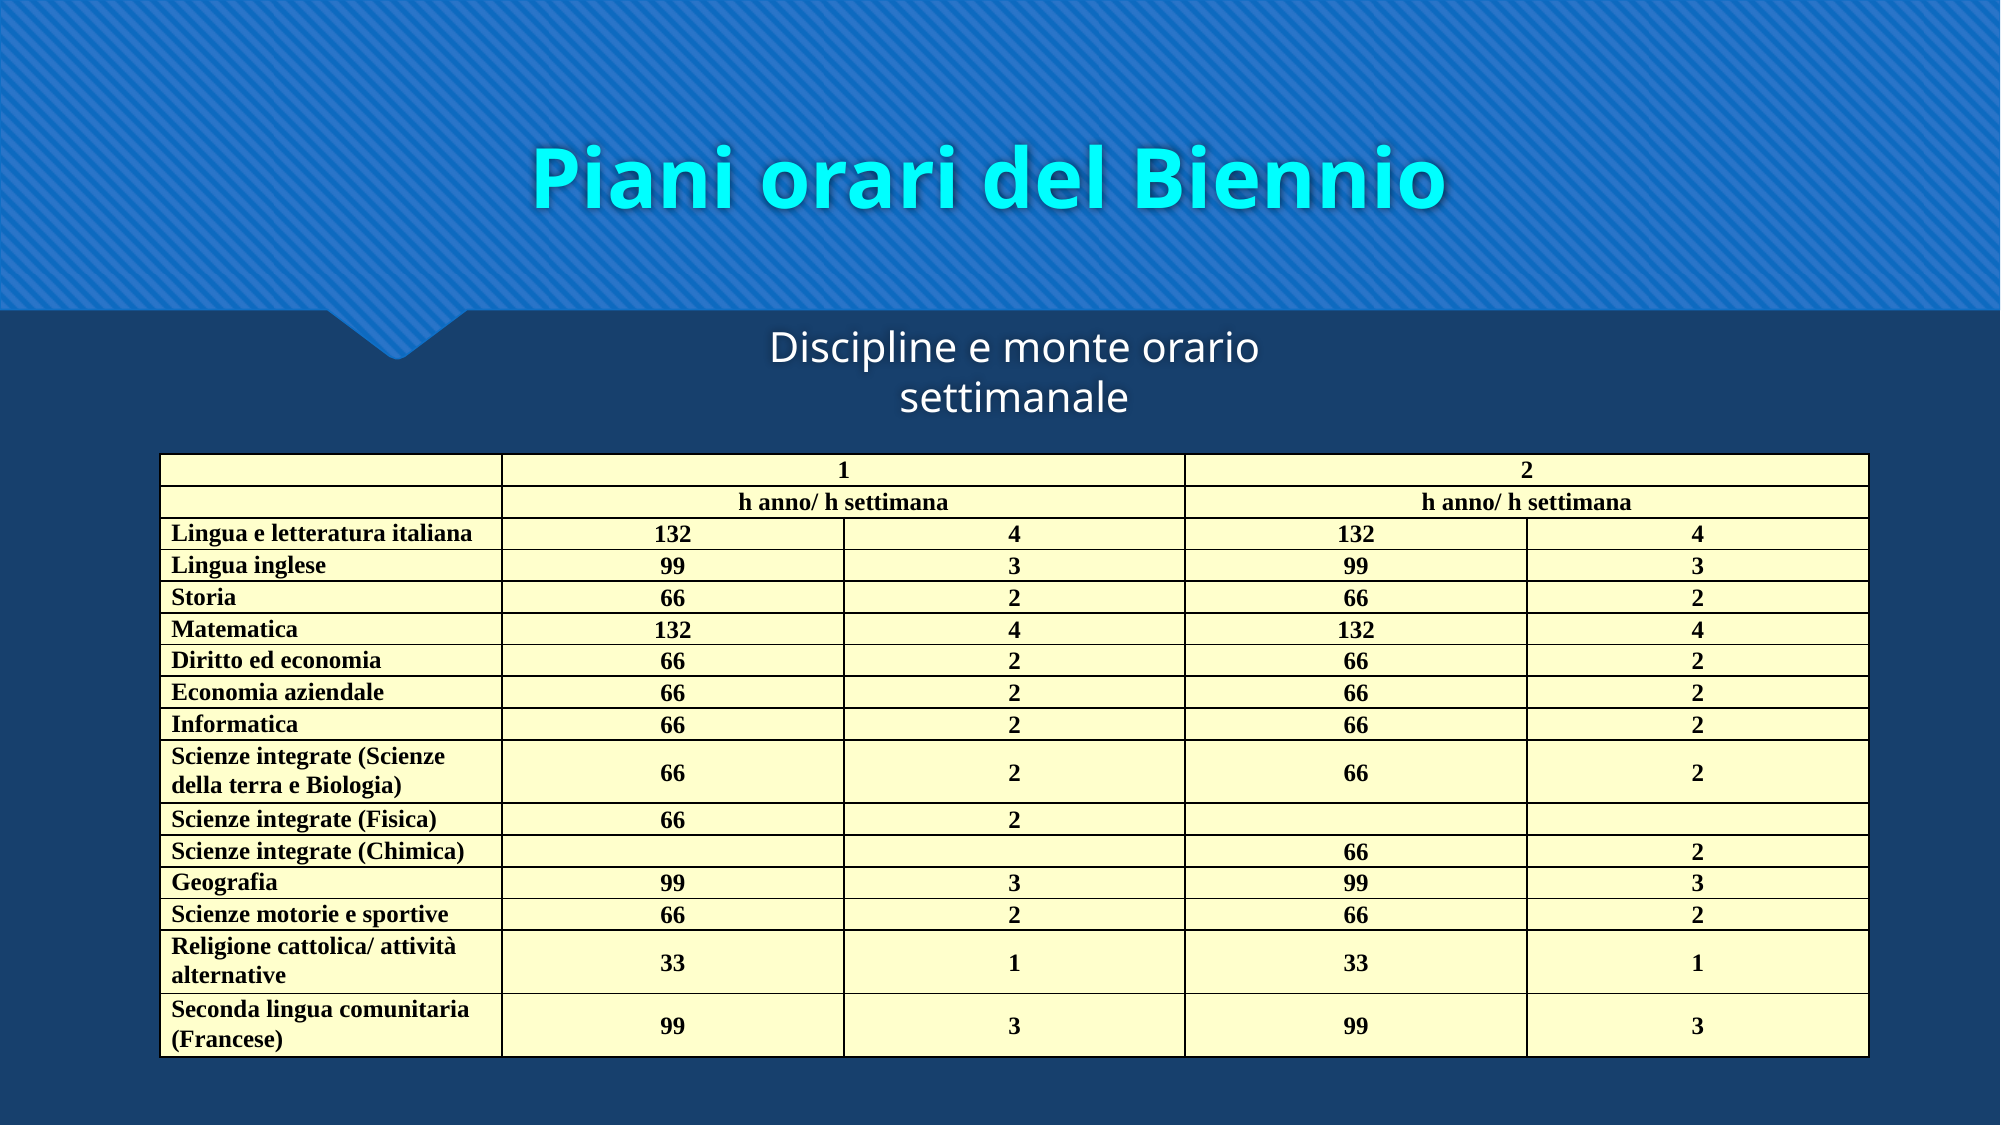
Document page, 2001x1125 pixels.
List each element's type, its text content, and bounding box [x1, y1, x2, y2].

table_cell 4 [845, 519, 1184, 549]
table_cell 2 [845, 709, 1184, 739]
table_cell 99 [503, 994, 843, 1056]
table_cell [1528, 804, 1868, 834]
table_cell 66 [1186, 741, 1526, 802]
table_cell 2 [845, 677, 1184, 707]
table_cell 99 [1186, 550, 1526, 580]
table_cell 66 [1186, 836, 1526, 866]
table_cell h anno/ h settimana [1186, 487, 1868, 517]
table_cell 3 [1528, 994, 1868, 1056]
table_header 2 [1186, 455, 1868, 485]
table_cell Lingua inglese [161, 550, 501, 580]
table_cell h anno/ h settimana [503, 487, 1184, 517]
table_cell 3 [845, 550, 1184, 580]
list Discipline e monte orario settimanale [634, 318, 1395, 429]
table_cell 4 [1528, 519, 1868, 549]
table_cell 66 [503, 804, 843, 834]
table_cell Scienze motorie e sportive [161, 899, 501, 929]
table_cell 66 [1186, 645, 1526, 675]
table_cell [161, 487, 501, 517]
table_cell [503, 836, 843, 866]
table_cell 66 [503, 645, 843, 675]
table_cell 33 [503, 931, 843, 993]
table_cell 2 [1528, 582, 1868, 612]
table_cell Scienze integrate (Scienze della terra e Biologia) [161, 741, 501, 802]
table_cell Seconda lingua comunitaria (Francese) [161, 994, 501, 1056]
table_cell 99 [503, 550, 843, 580]
table_cell [1186, 804, 1526, 834]
table_header 1 [503, 455, 1184, 485]
table_cell 66 [503, 582, 843, 612]
table_cell 132 [1186, 519, 1526, 549]
table_cell Diritto ed economia [161, 645, 501, 675]
table_cell 2 [1528, 709, 1868, 739]
table_cell 2 [845, 645, 1184, 675]
table_cell 2 [1528, 836, 1868, 866]
table_cell 132 [503, 519, 843, 549]
table_cell 66 [503, 741, 843, 802]
table_cell 2 [1528, 677, 1868, 707]
table_cell 66 [1186, 899, 1526, 929]
picture [1, 1, 1999, 357]
table_cell 2 [845, 741, 1184, 802]
table_cell 99 [1186, 868, 1526, 898]
table_cell 33 [1186, 931, 1526, 993]
table_cell Matematica [161, 614, 501, 644]
table_cell Storia [161, 582, 501, 612]
table_cell 66 [1186, 582, 1526, 612]
table_cell 2 [1528, 645, 1868, 675]
table_cell 1 [845, 931, 1184, 993]
table_cell Economia aziendale [161, 677, 501, 707]
table_cell 99 [1186, 994, 1526, 1056]
table_cell 2 [1528, 899, 1868, 929]
title Piani orari del Biennio [132, 73, 1868, 233]
table_cell 2 [1528, 741, 1868, 802]
table_cell Scienze integrate (Chimica) [161, 836, 501, 866]
table_cell 66 [503, 899, 843, 929]
table_cell Lingua e letteratura italiana [161, 519, 501, 549]
table_cell 3 [845, 868, 1184, 898]
table_cell 3 [1528, 550, 1868, 580]
table_cell 1 [1528, 931, 1868, 993]
table_cell 66 [503, 709, 843, 739]
table_cell 4 [1528, 614, 1868, 644]
table_cell 66 [1186, 677, 1526, 707]
table_cell 3 [1528, 868, 1868, 898]
table_cell 2 [845, 804, 1184, 834]
table_cell 4 [845, 614, 1184, 644]
table_cell [845, 836, 1184, 866]
table_cell 66 [1186, 709, 1526, 739]
table_cell 2 [845, 582, 1184, 612]
table_cell 2 [845, 899, 1184, 929]
table_cell 99 [503, 868, 843, 898]
table_cell 66 [503, 677, 843, 707]
table_header [161, 455, 501, 485]
table_cell Religione cattolica/ attività alternative [161, 931, 501, 993]
table_cell 132 [503, 614, 843, 644]
table_cell 132 [1186, 614, 1526, 644]
table_cell Scienze integrate (Fisica) [161, 804, 501, 834]
table_cell 3 [845, 994, 1184, 1056]
table_cell Informatica [161, 709, 501, 739]
table_cell Geografia [161, 868, 501, 898]
